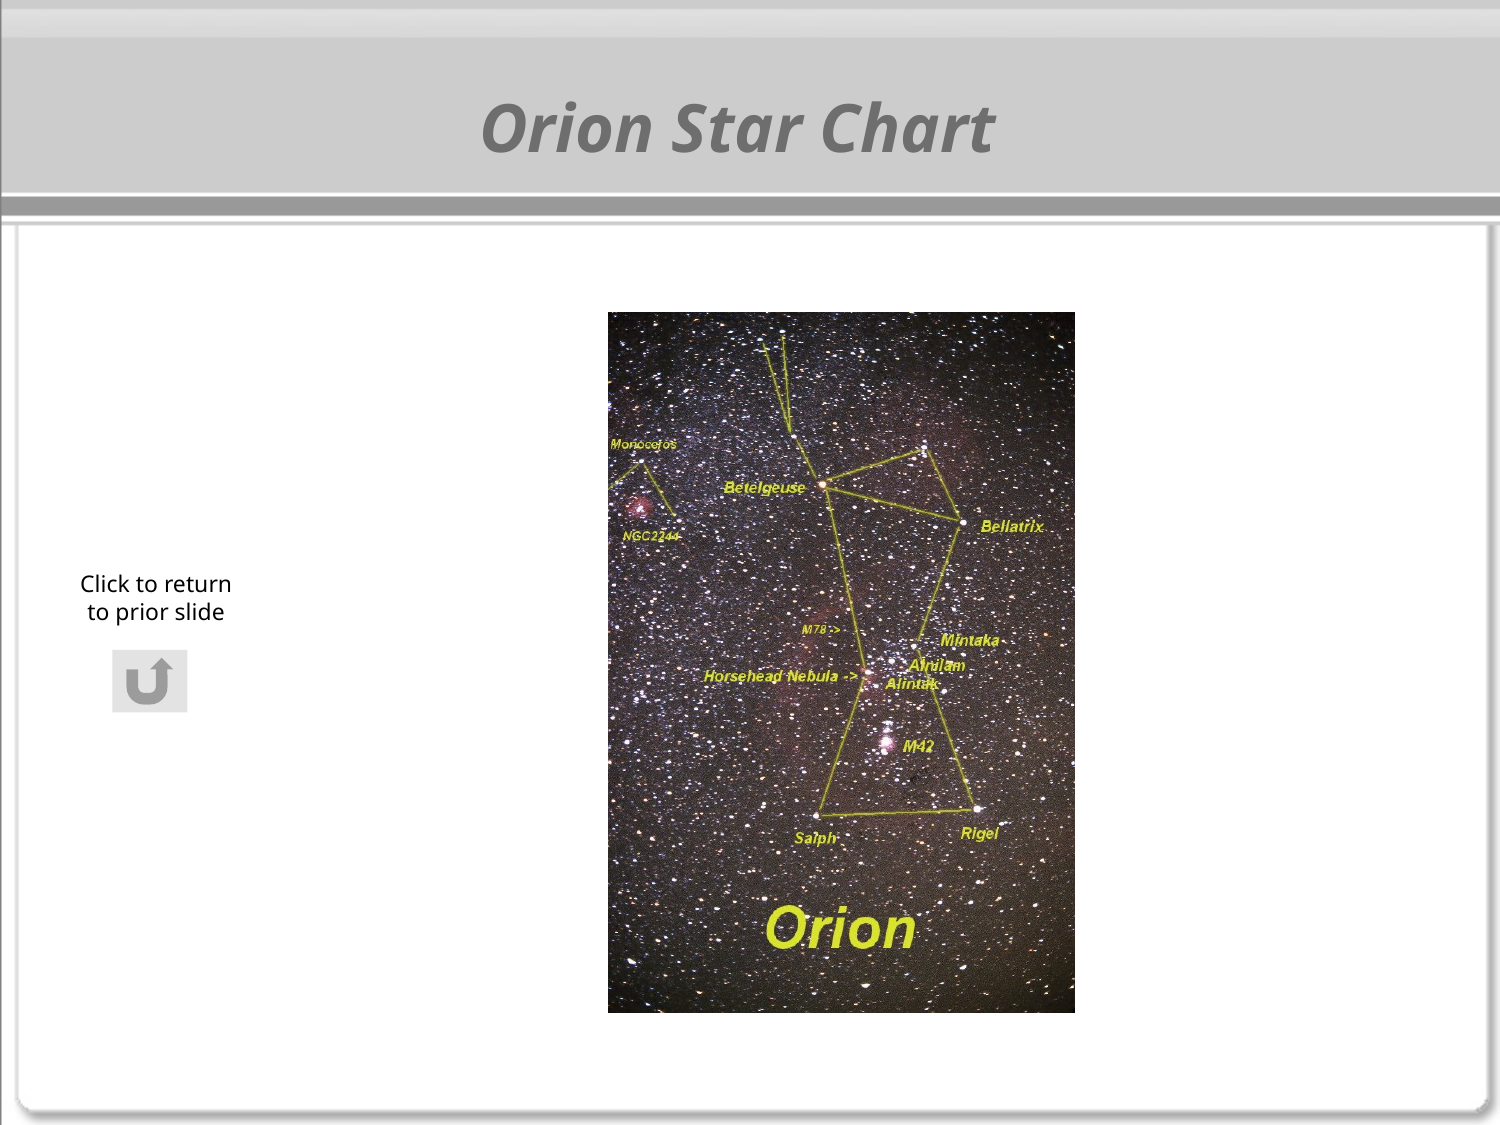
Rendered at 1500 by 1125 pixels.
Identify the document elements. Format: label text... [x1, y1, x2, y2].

text_box Click to return to prior slide [62, 562, 250, 633]
text_box [112, 649, 188, 713]
picture [0, 0, 1500, 1125]
title Orion Star Chart [87, 87, 1388, 175]
